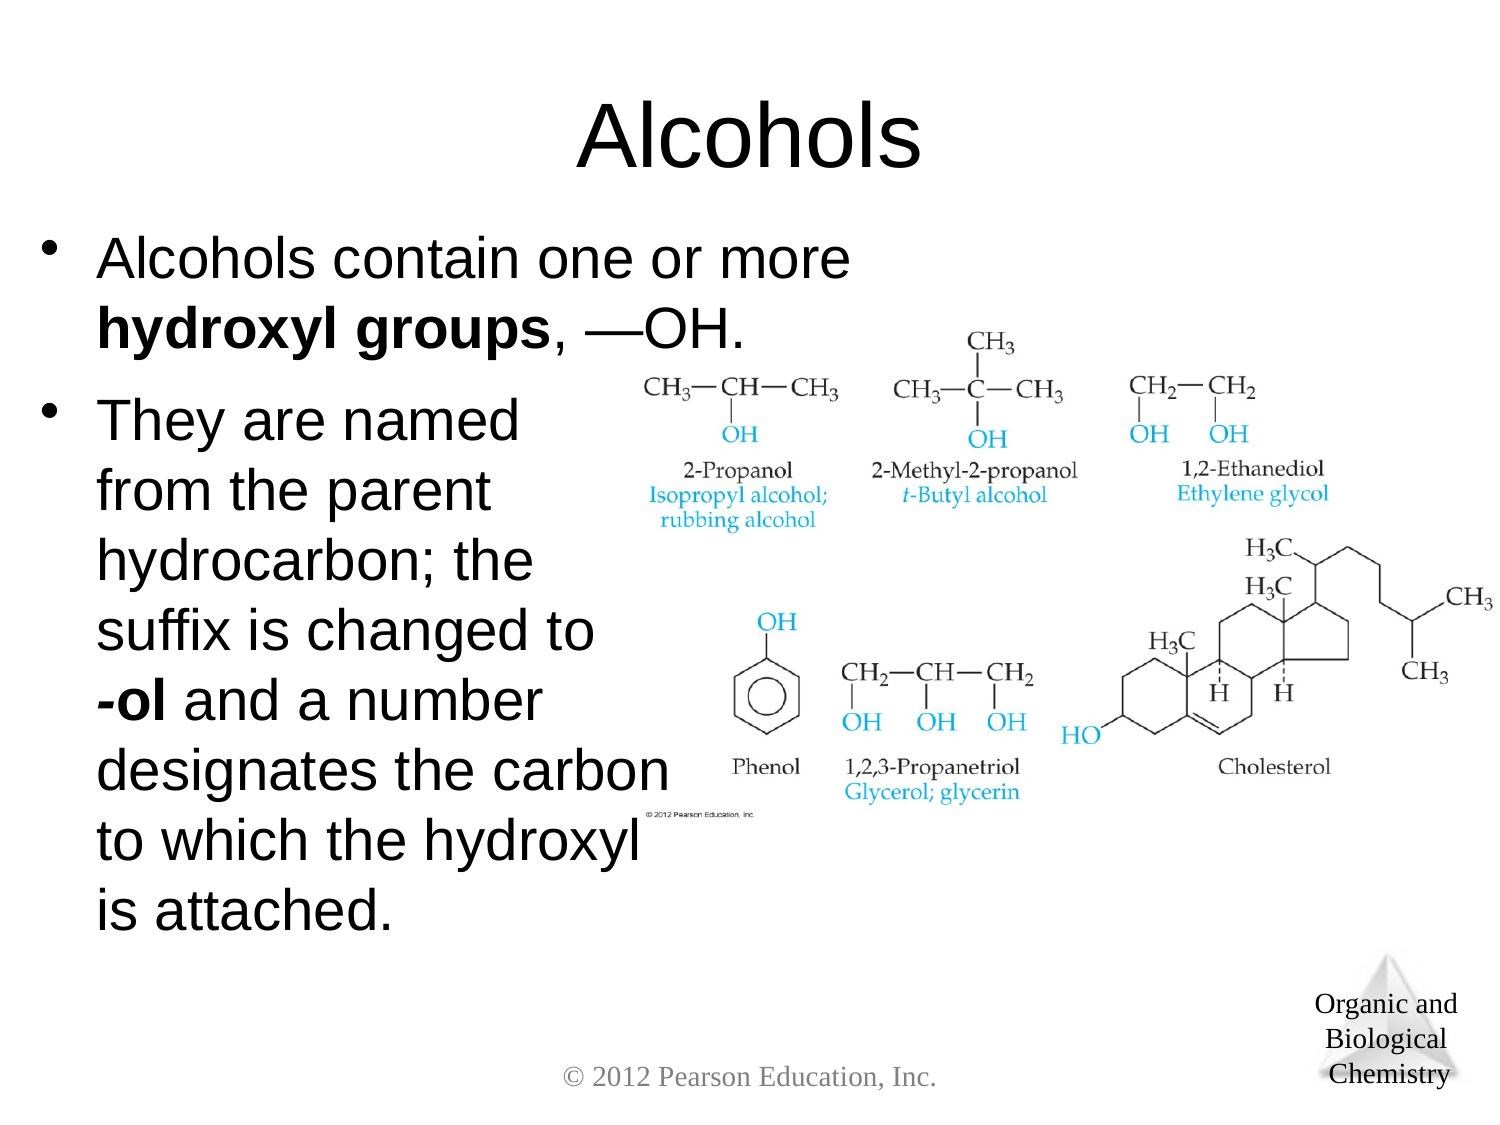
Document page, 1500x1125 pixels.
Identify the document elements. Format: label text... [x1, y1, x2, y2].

text_box They are named from the parent hydrocarbon; the suffix is changed to -ol and a number designates the carbon to which the hydroxyl is attached. [25, 374, 688, 1010]
picture [637, 324, 1499, 826]
title Alcohols [0, 37, 1500, 226]
text_box © 2012 Pearson Education, Inc. [362, 1024, 1138, 1100]
list Alcohols contain one or more hydroxyl groups, —OH. [24, 212, 1476, 376]
picture [1275, 899, 1500, 1125]
